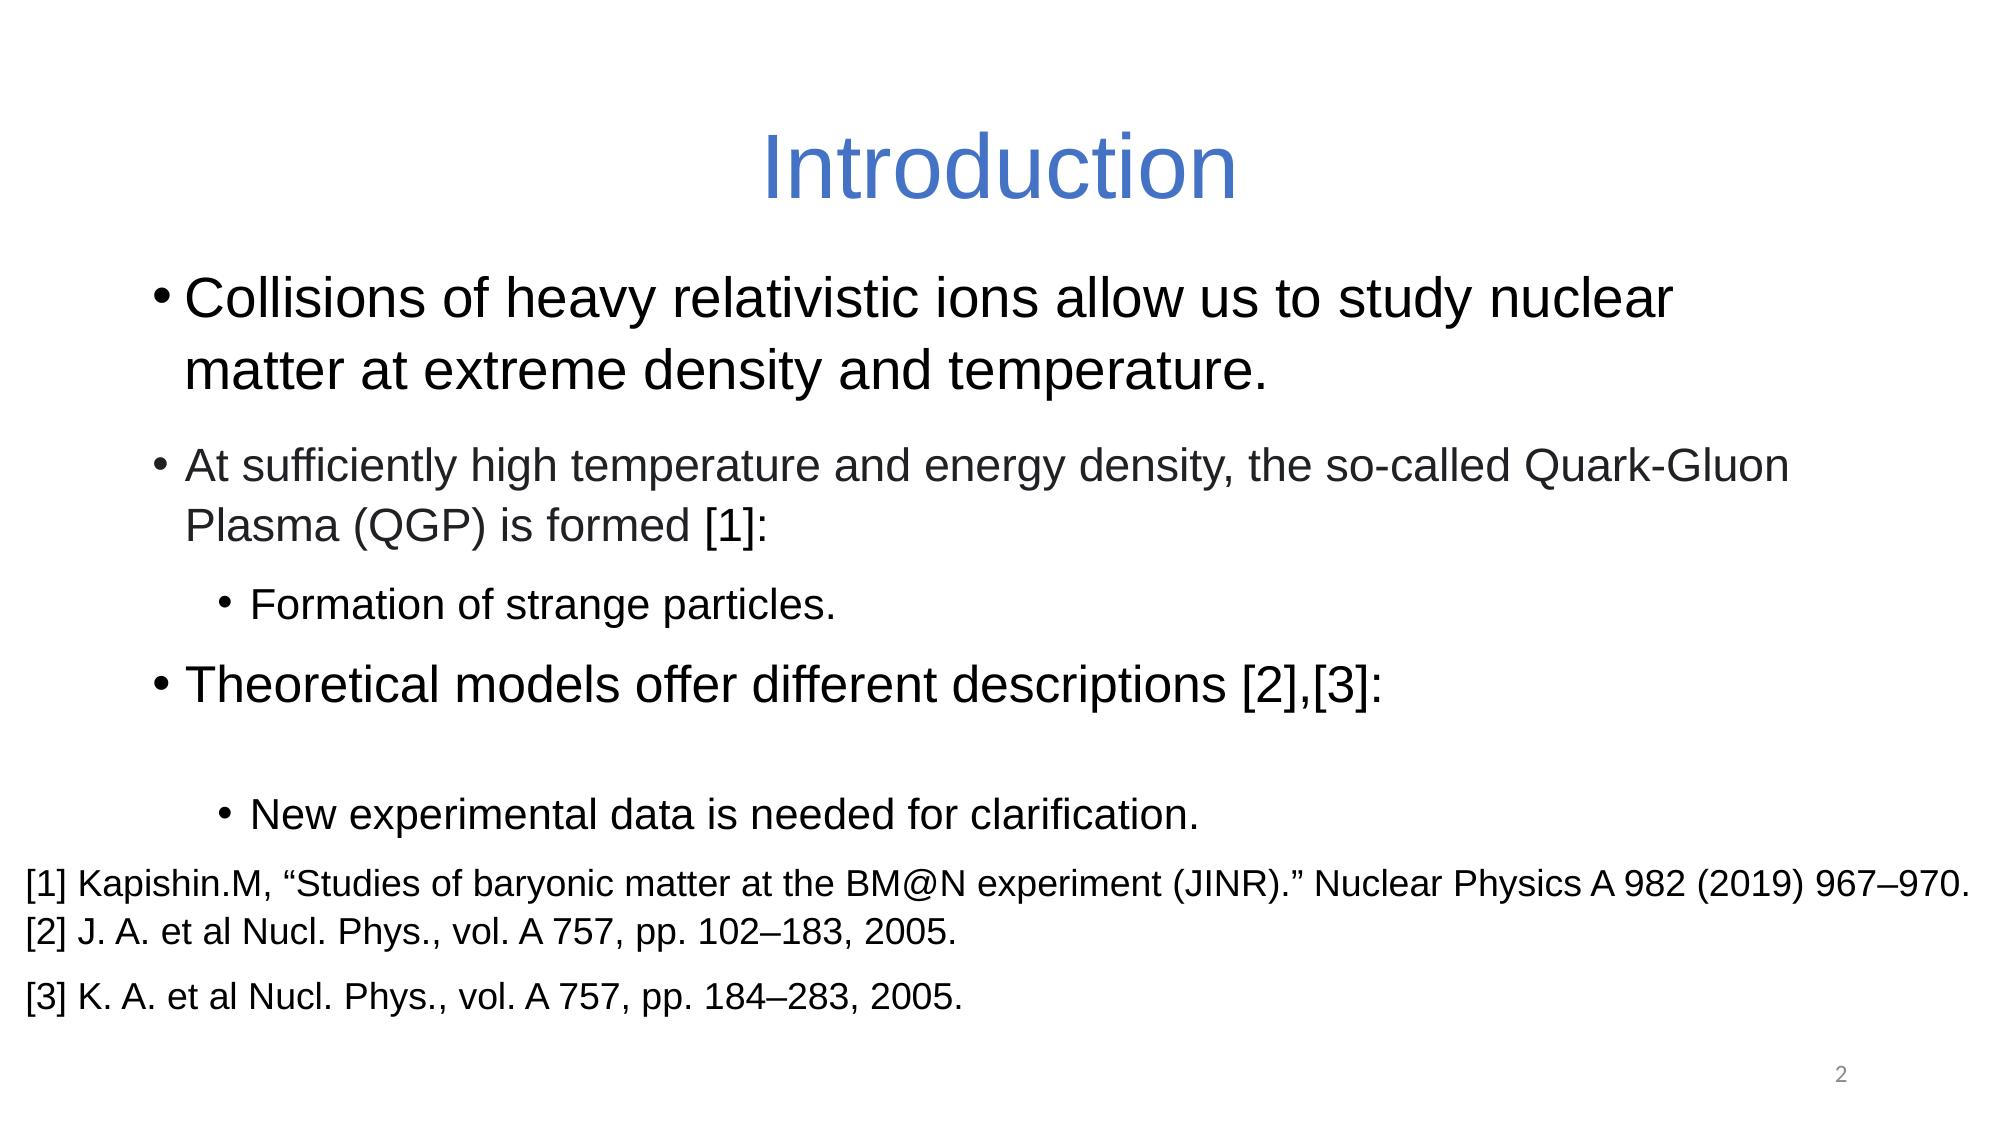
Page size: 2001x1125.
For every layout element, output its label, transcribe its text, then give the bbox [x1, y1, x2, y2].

text_box [1] Kapishin.M, “Studies of baryonic matter at the BM@N experiment (JINR).” Nuclear Physics A 982 (2019) 967–970. [2] J. A. et al Nucl. Phys., vol. A 757, pp. 102–183, 2005. [3] K. A. et al Nucl. Phys., vol. A 757, pp. 184–283, 2005. [10, 851, 1987, 1087]
title Introduction [137, 59, 1863, 248]
slide_number 2 [1412, 1042, 1863, 1103]
list Collisions of heavy relativistic ions allow us to study nuclear matter at extreme density and temperature. At sufficiently high temperature and energy density, the so-called Quark-Gluon Plasma (QGP) is formed [1]: Formation of strange particles. Theoretical models offer different descriptions [2],[3]: New experimental data is needed for clarification. [137, 248, 1863, 851]
